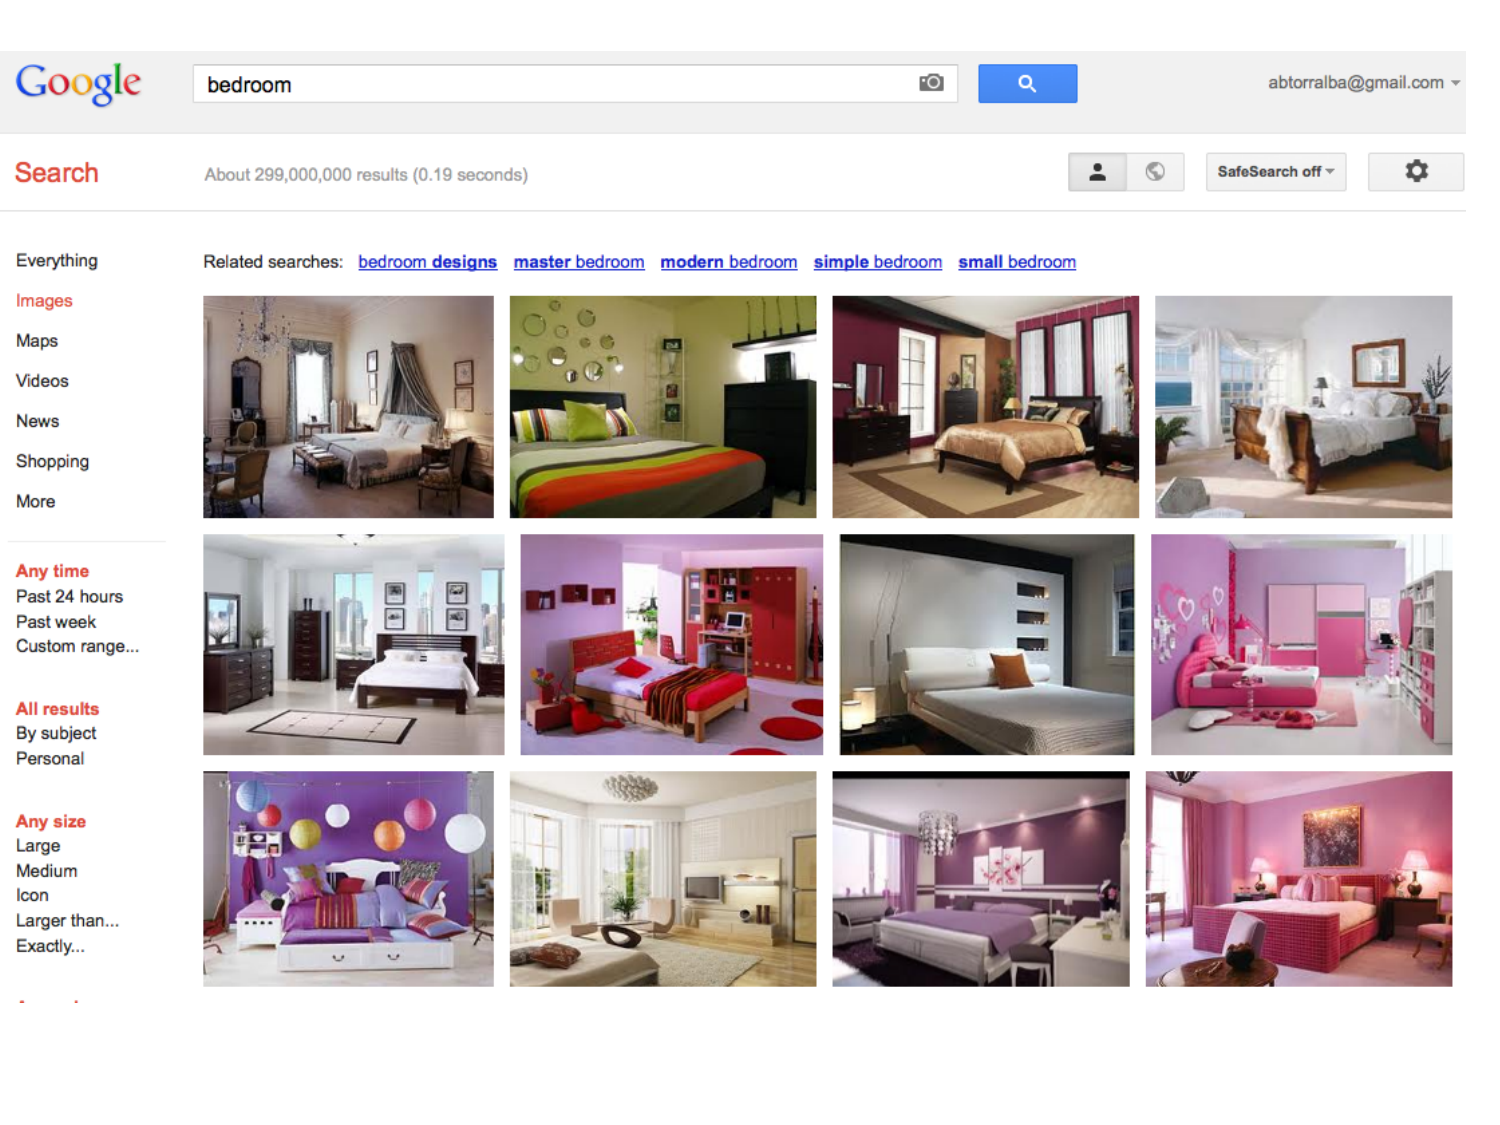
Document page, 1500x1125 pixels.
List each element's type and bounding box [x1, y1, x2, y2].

picture [0, 51, 1466, 1003]
